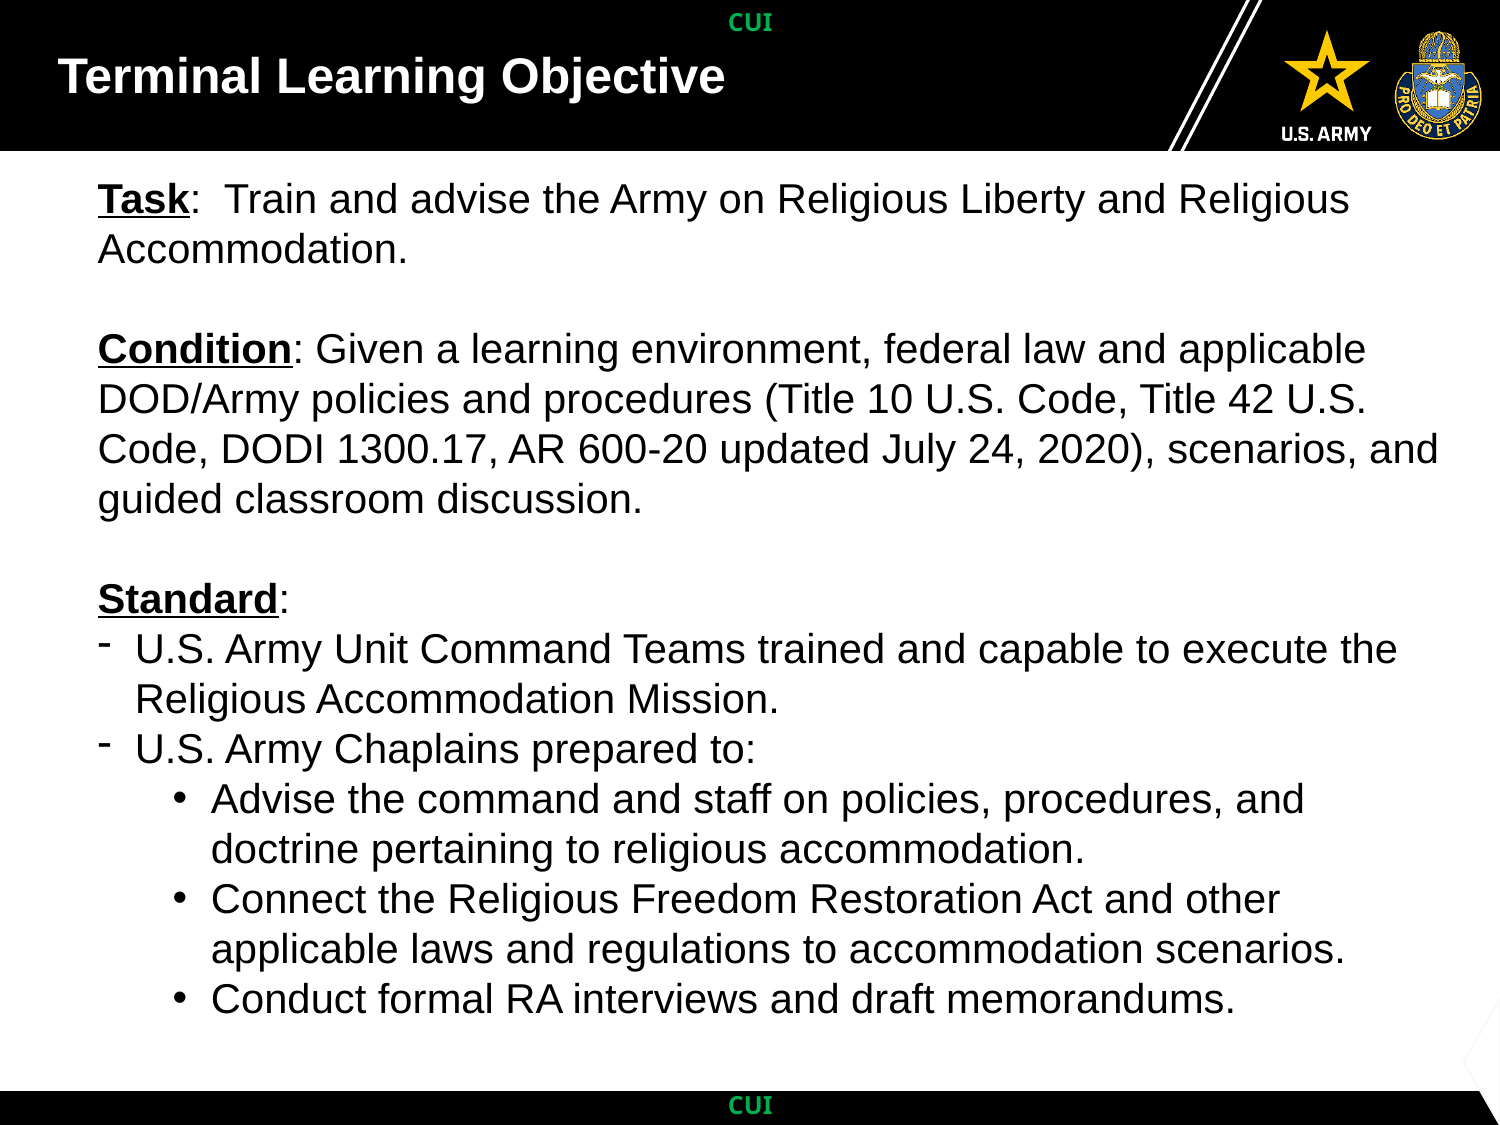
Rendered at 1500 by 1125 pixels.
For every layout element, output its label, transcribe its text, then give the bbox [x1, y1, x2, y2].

title Terminal Learning Objective [42, 28, 1189, 125]
text_box Task: Train and advise the Army on Religious Liberty and Religious Accommodation. Condition: Given a learning environment, federal law and applicable DOD/Army policies and procedures (Title 10 U.S. Code, Title 42 U.S. Code, DODI 1300.17, AR 600-20 updated July 24, 2020), scenarios, and guided classroom discussion. Standard: U.S. Army Unit Command Teams trained and capable to execute the Religious Accommodation Mission. U.S. Army Chaplains prepared to: Advise the command and staff on policies, procedures, and doctrine pertaining to religious accommodation. Connect the Religious Freedom Restoration Act and other applicable laws and regulations to accommodation scenarios. Conduct formal RA interviews and draft memorandums. [83, 164, 1474, 1030]
picture [1393, 29, 1483, 141]
picture [1282, 29, 1372, 141]
